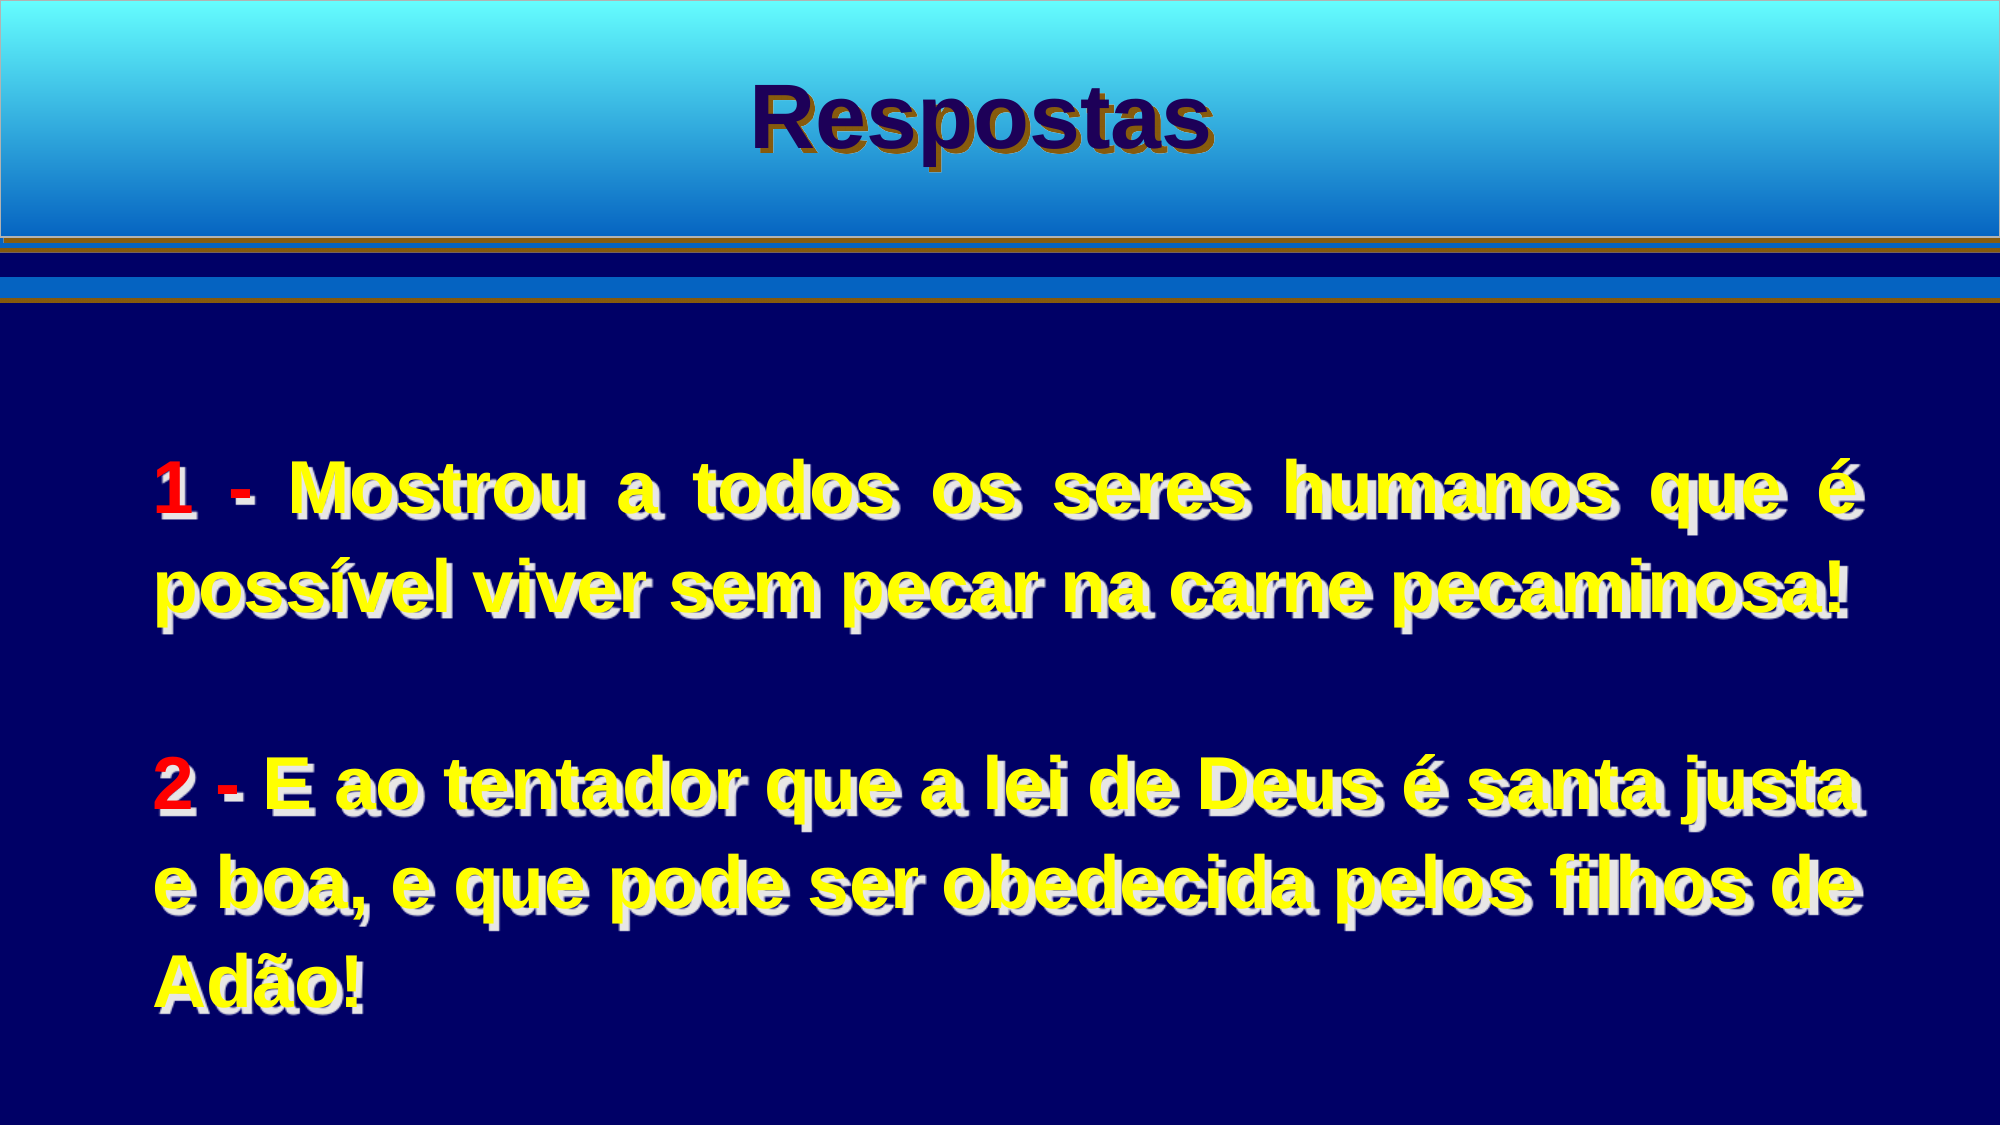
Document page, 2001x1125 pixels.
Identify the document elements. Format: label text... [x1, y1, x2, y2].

text_box [0, 0, 2000, 238]
text_box Respostas [549, 49, 1413, 175]
text_box 1 - Mostrou a todos os seres humanos que é possível viver sem pecar na carne pecaminosa! 2 - E ao tentador que a lei de Deus é santa justa e boa, e que pode ser obedecida pelos filhos de Adão! [137, 422, 1875, 1030]
